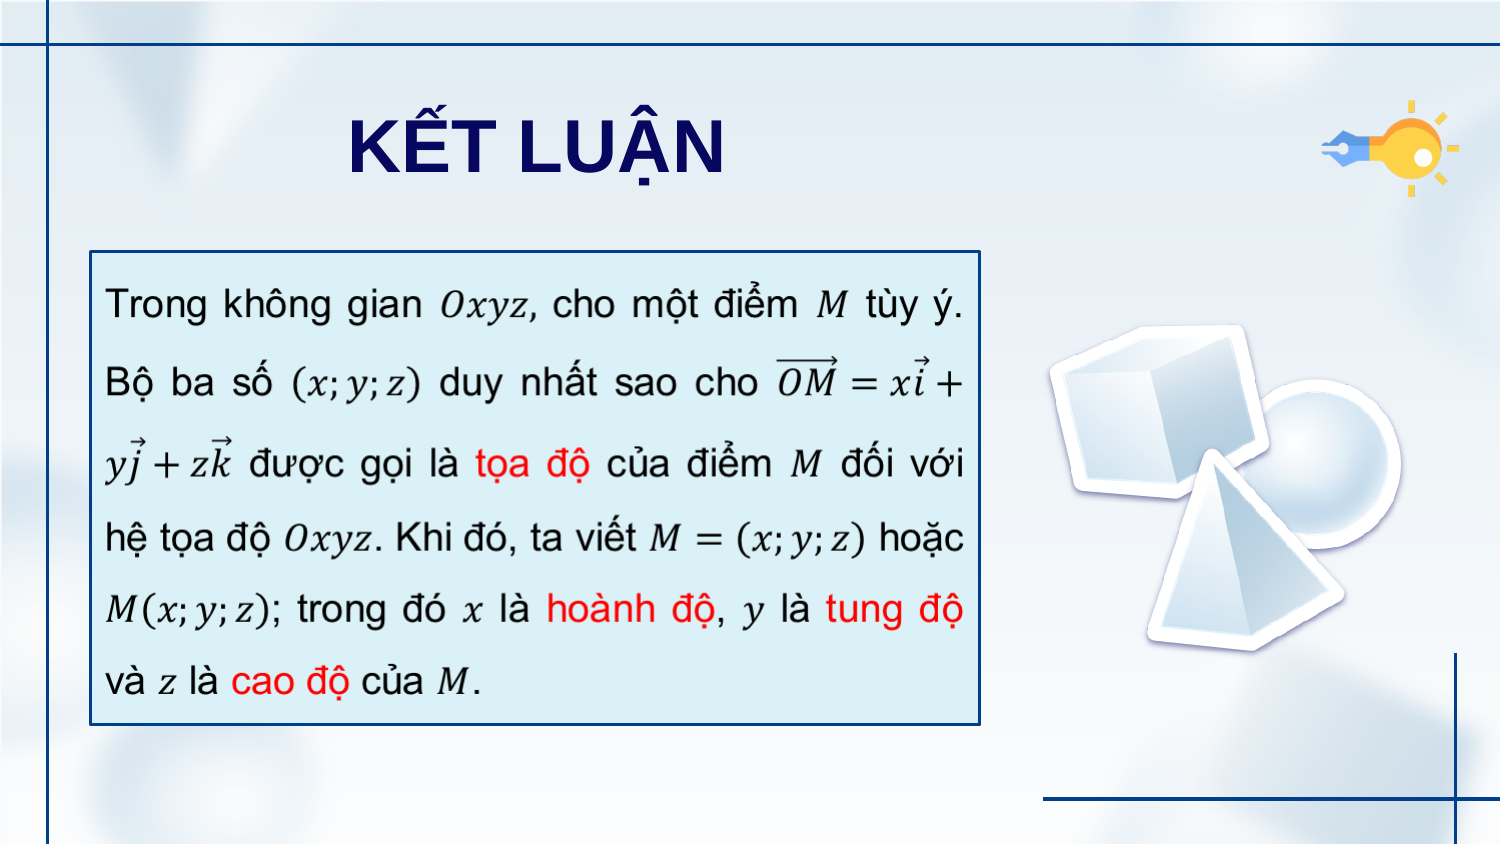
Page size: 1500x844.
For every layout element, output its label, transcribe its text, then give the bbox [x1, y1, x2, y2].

picture [1040, 310, 1410, 667]
picture [80, 250, 995, 727]
text_box KẾT LUẬN [332, 90, 742, 196]
picture [1322, 79, 1459, 218]
